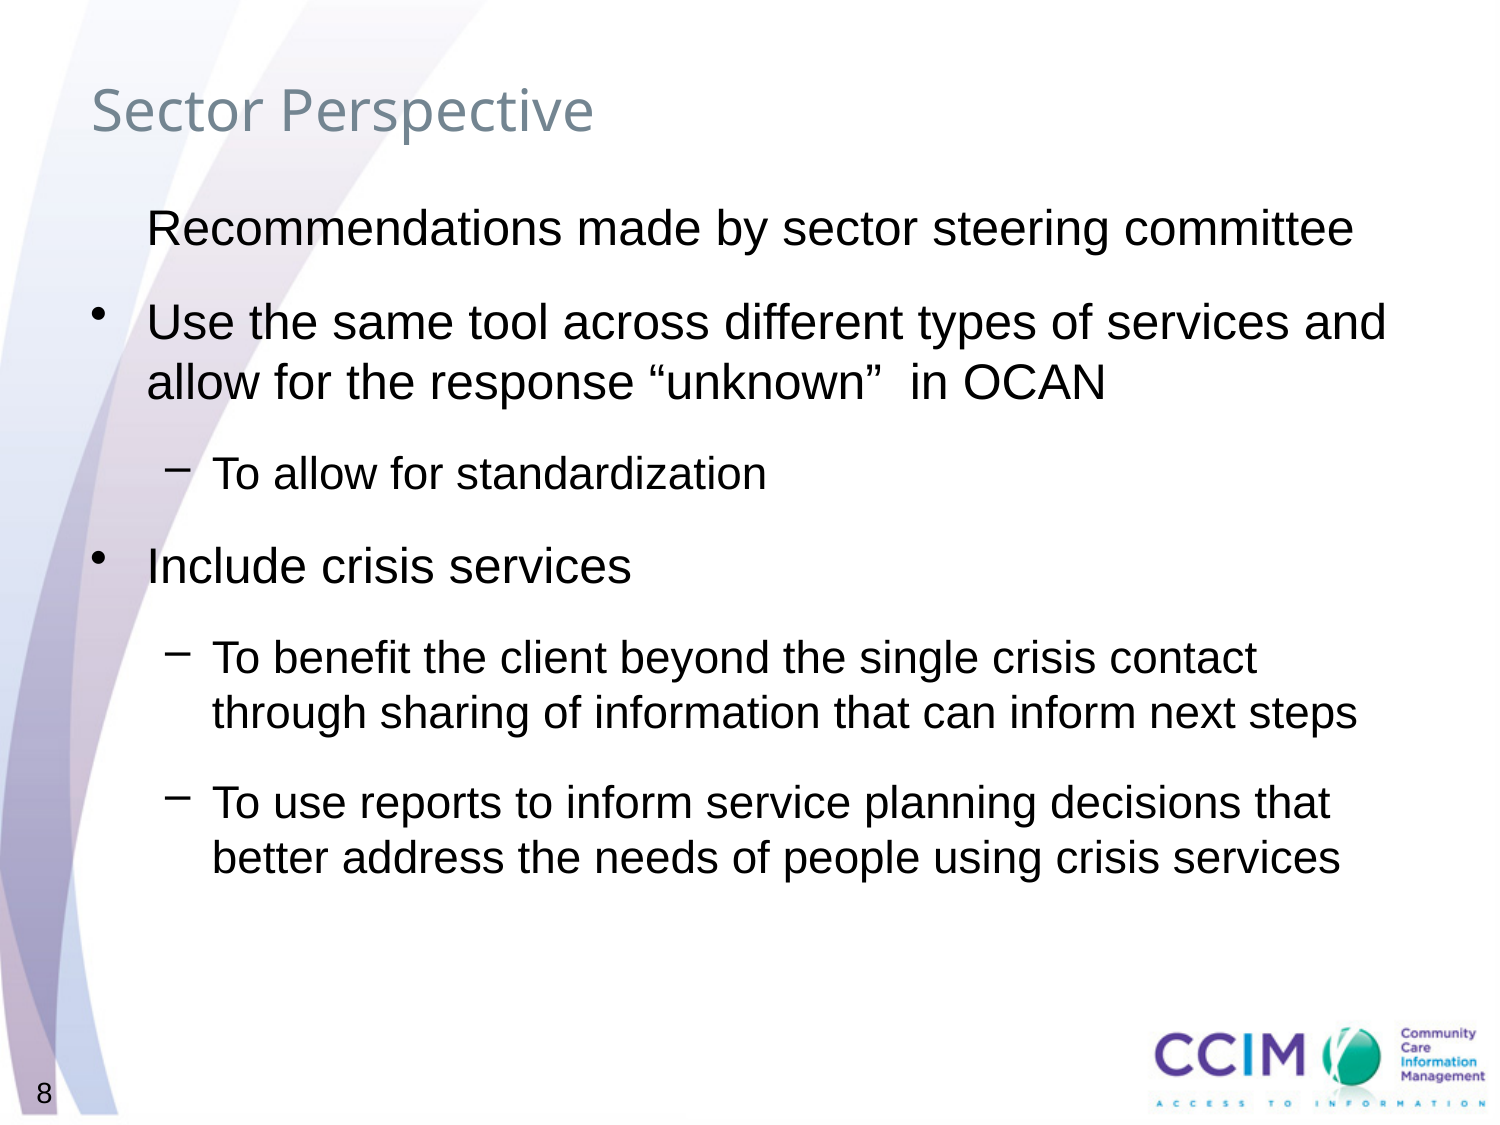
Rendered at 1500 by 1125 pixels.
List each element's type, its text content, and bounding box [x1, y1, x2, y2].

list Recommendations made by sector steering committee Use the same tool across different types of services and allow for the response “unknown” in OCAN To allow for standardization Include crisis services To benefit the client beyond the single crisis contact through sharing of information that can inform next steps To use reports to inform service planning decisions that better address the needs of people using crisis services [74, 187, 1426, 1013]
picture [0, 0, 1500, 1125]
title Sector Perspective [76, 18, 1428, 197]
slide_number 8 [0, 1066, 68, 1125]
